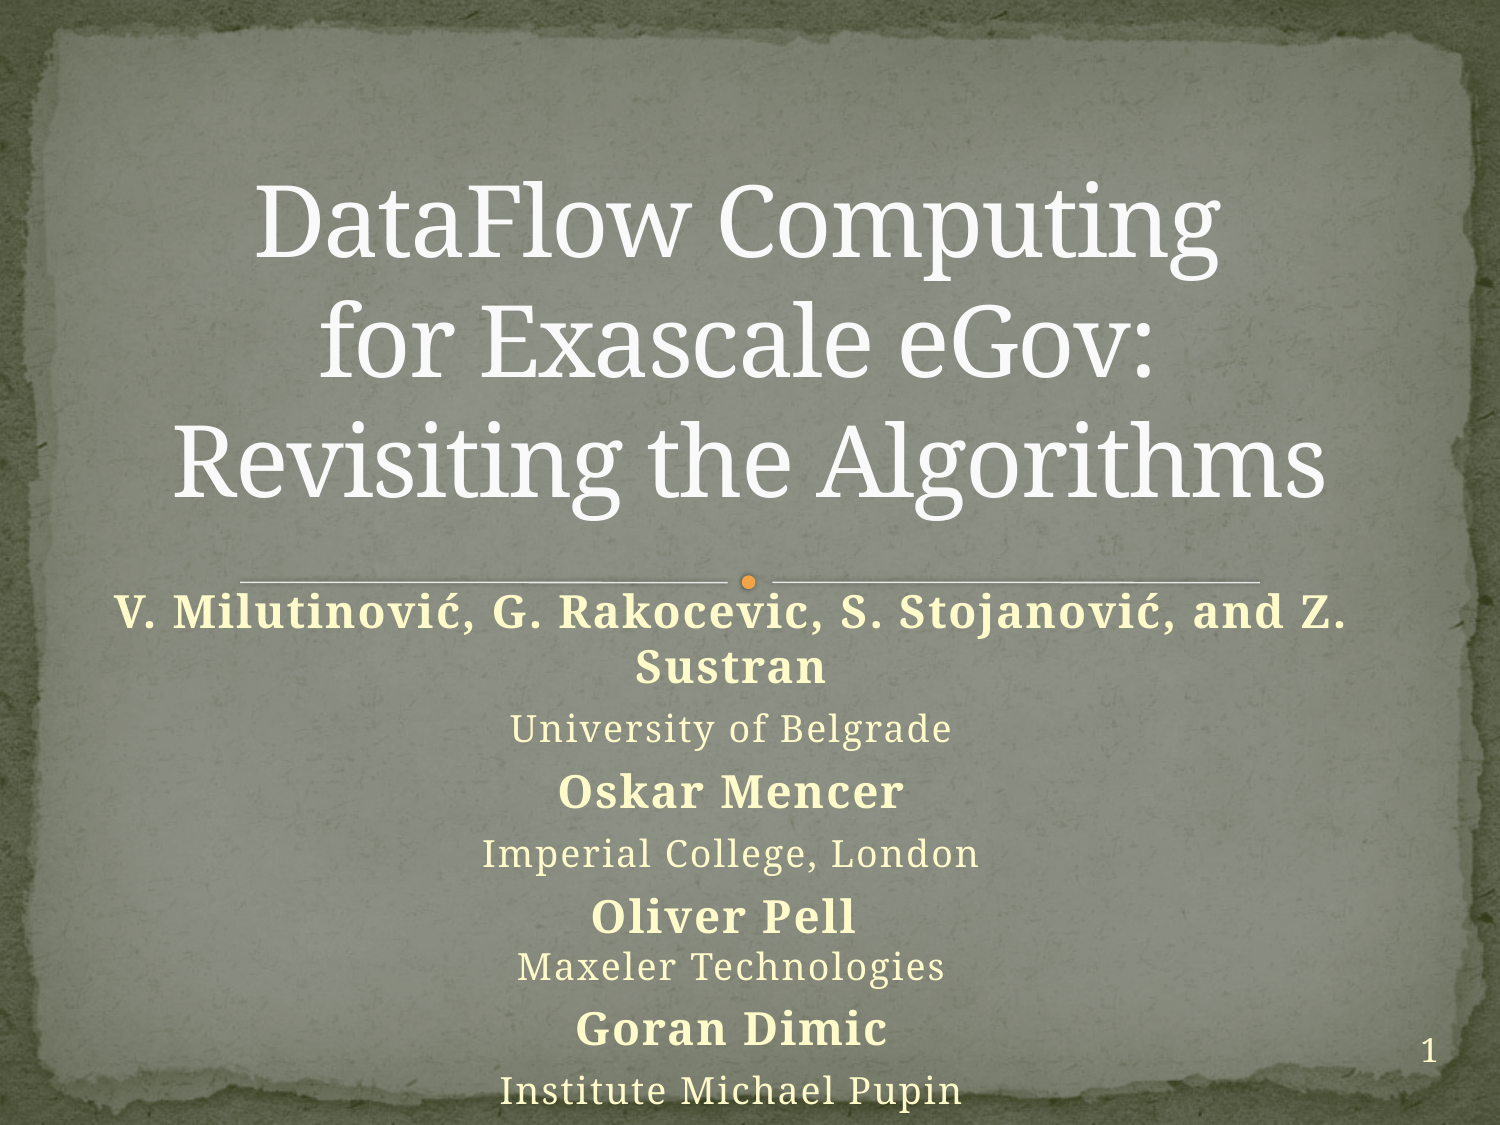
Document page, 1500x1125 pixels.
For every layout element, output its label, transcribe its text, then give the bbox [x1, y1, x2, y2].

slide_number 1 [1379, 1014, 1480, 1089]
subtitle V. Milutinović, G. Rakocevic, S. Stojanović, and Z. Sustran University of Belgrade Oskar Mencer Imperial College, London Oliver Pell Maxeler Technologies Goran Dimic Institute Michael Pupin [24, 575, 1438, 906]
title DataFlow Computing for Exascale eGov: Revisiting the Algorithms [37, 199, 1463, 525]
